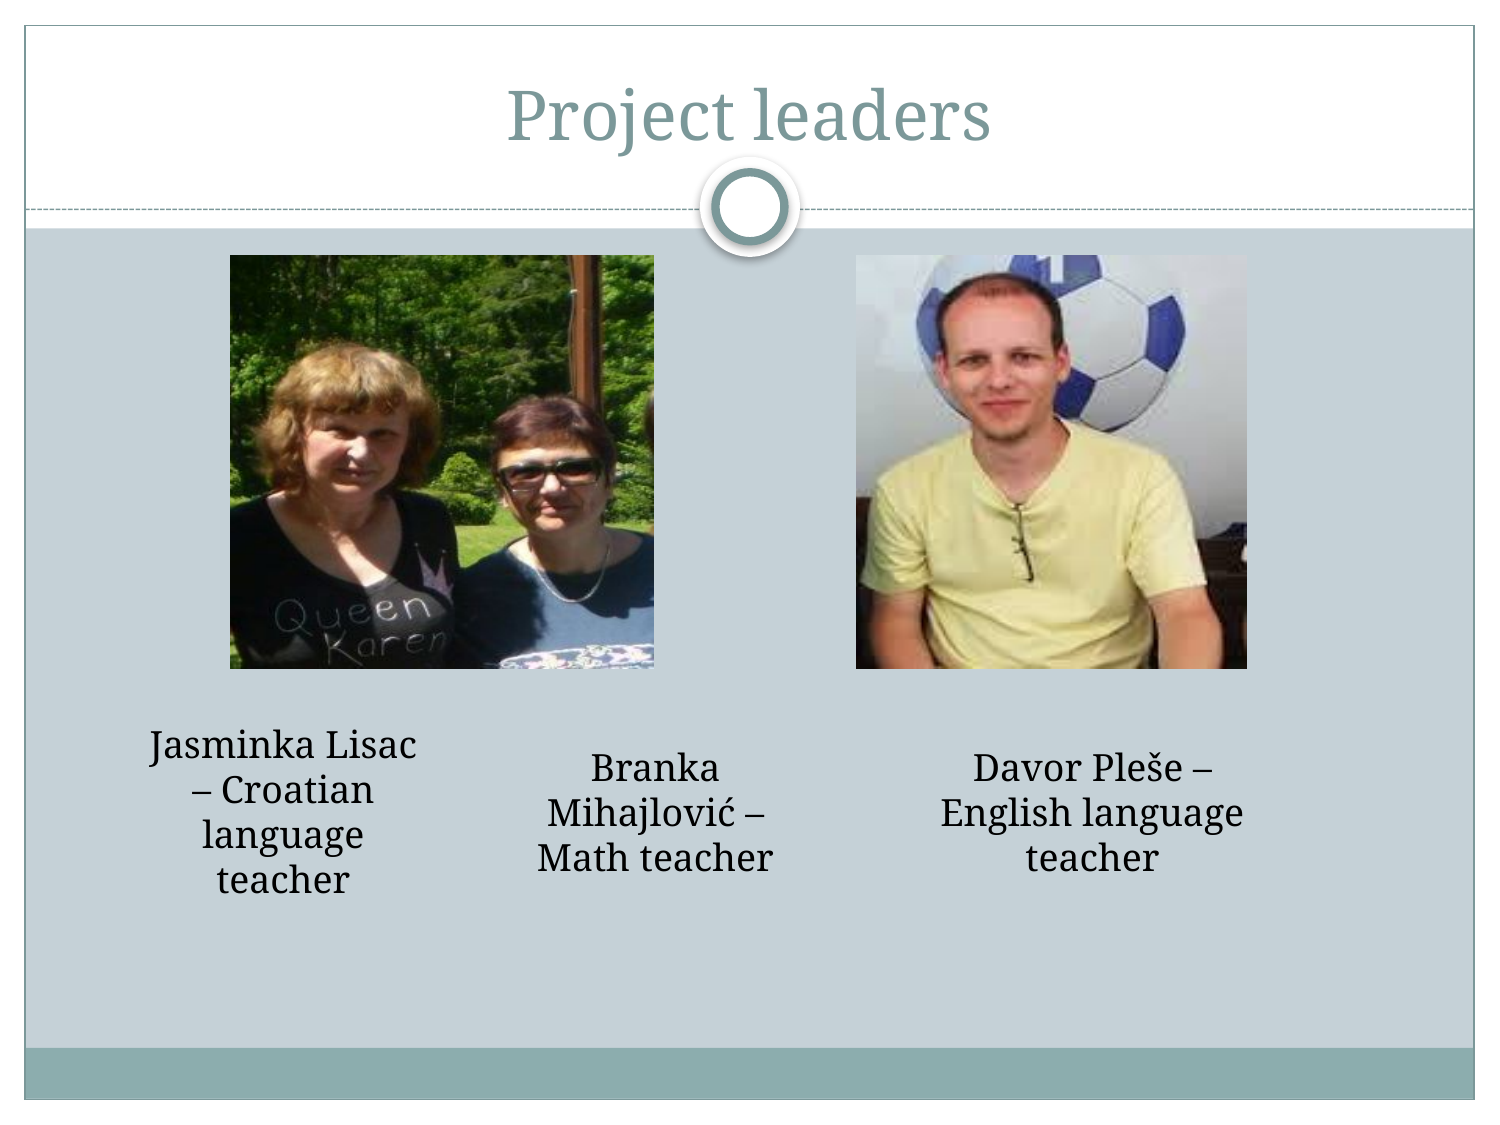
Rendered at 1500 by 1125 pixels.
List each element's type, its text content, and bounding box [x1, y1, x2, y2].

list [229, 255, 654, 670]
text_box Davor Pleše – English language teacher [915, 736, 1270, 887]
text_box Jasminka Lisac – Croatian language teacher [123, 714, 443, 909]
title Project leaders [49, 37, 1450, 162]
text_box Branka Mihajlović – Math teacher [490, 736, 821, 887]
picture [856, 255, 1247, 670]
